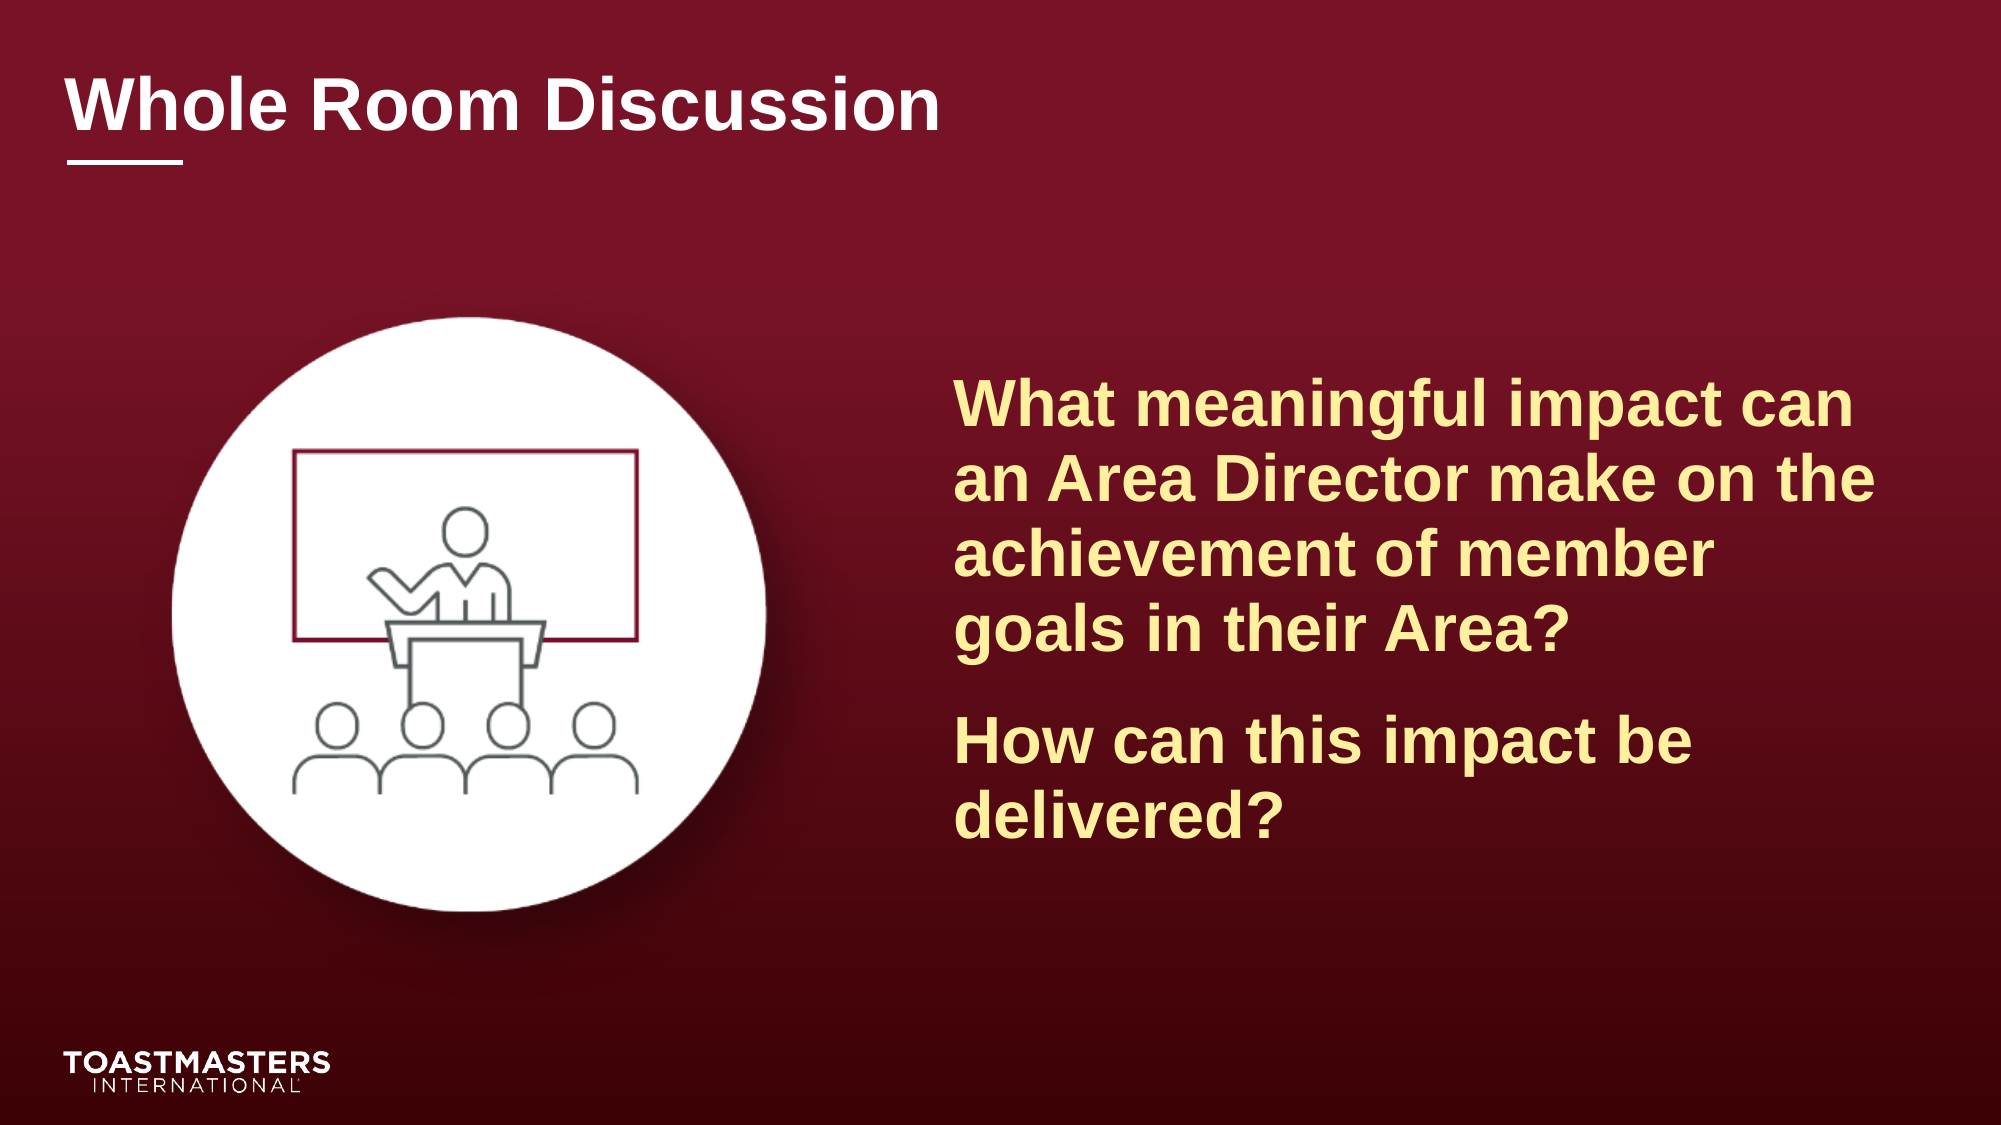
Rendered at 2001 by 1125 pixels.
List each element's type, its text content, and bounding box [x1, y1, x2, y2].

list What meaningful impact can an Area Director make on the achievement of member goals in their Area? How can this impact be delivered? [938, 312, 1908, 907]
picture [125, 270, 871, 1017]
picture [51, 1036, 343, 1103]
